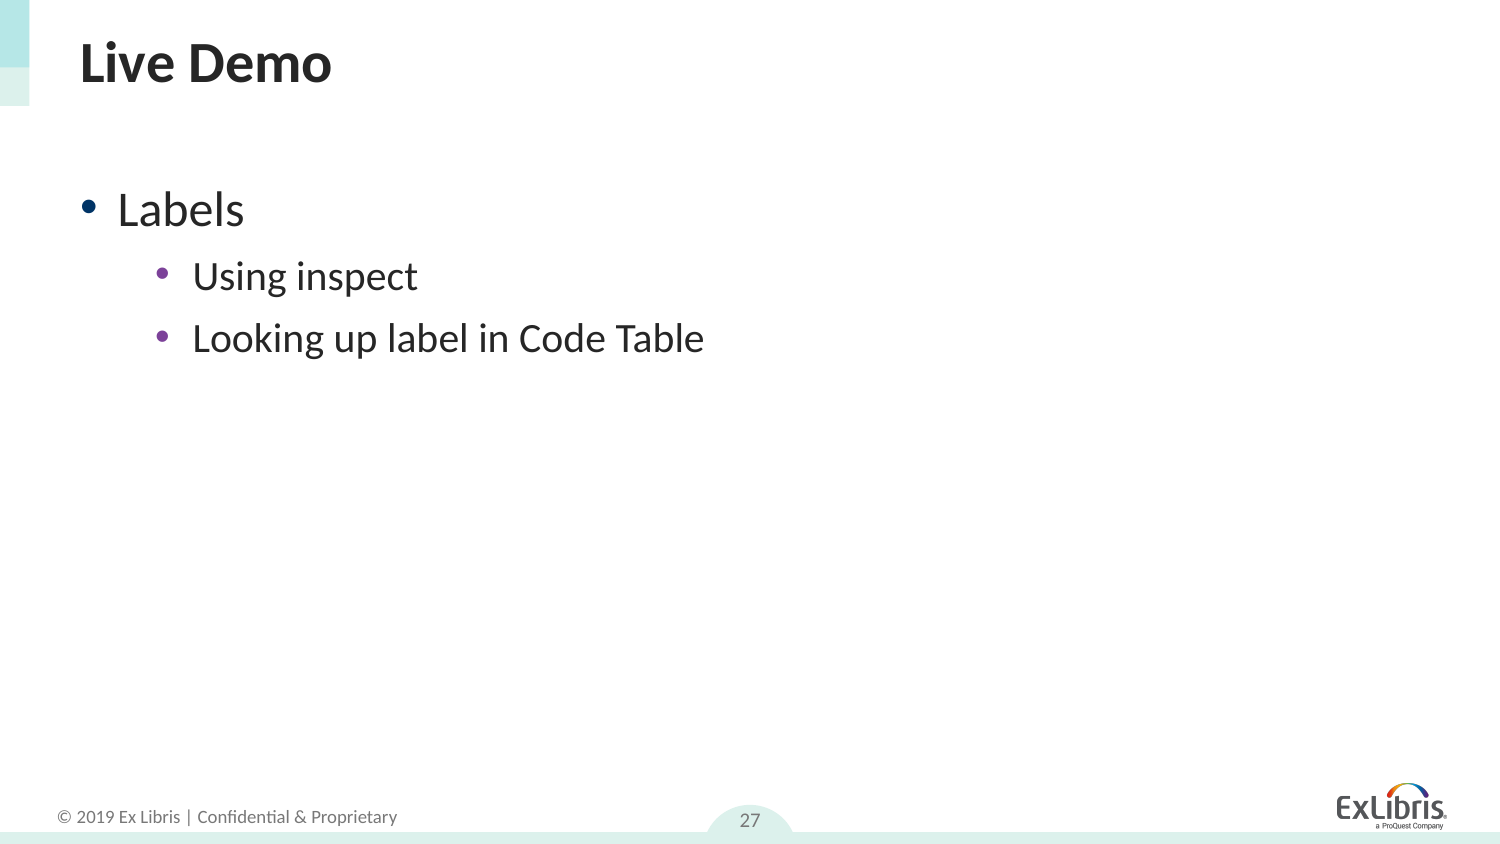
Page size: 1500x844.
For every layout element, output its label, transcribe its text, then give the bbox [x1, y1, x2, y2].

picture [1337, 783, 1447, 830]
list Labels Using inspect Looking up label in Code Table [64, 106, 1447, 759]
slide_number 27 [705, 789, 795, 844]
title Live Demo [64, 11, 1447, 106]
